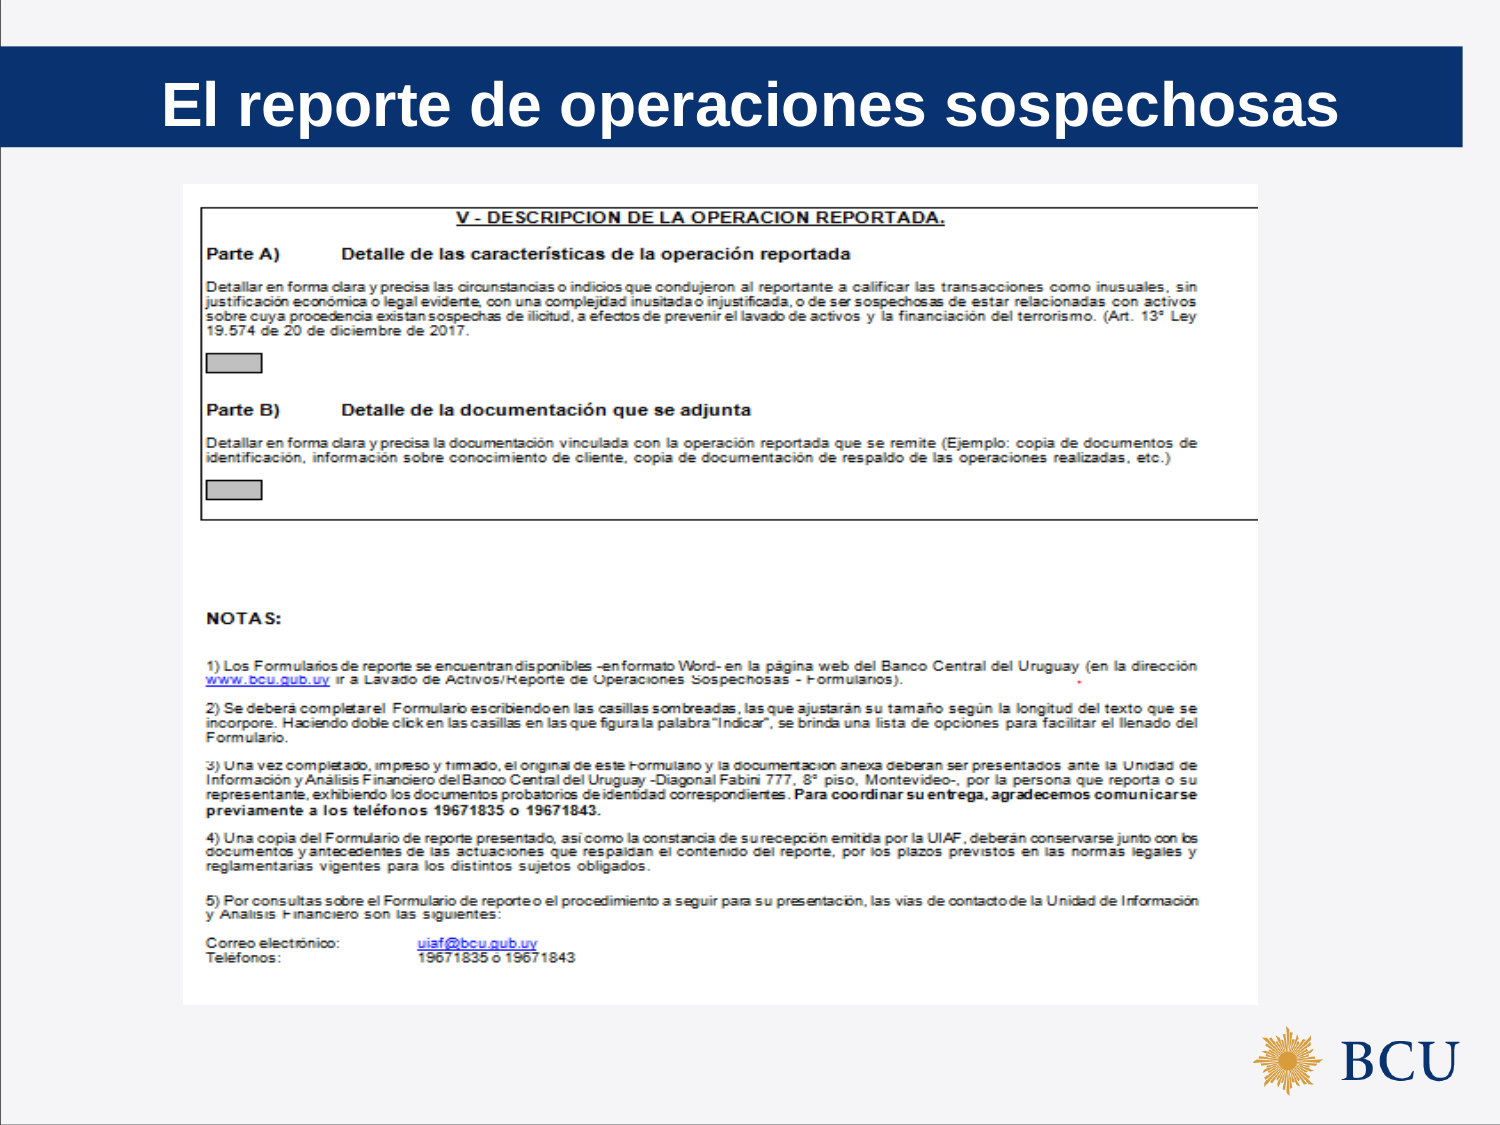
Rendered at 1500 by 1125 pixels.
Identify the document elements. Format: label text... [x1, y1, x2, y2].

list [182, 184, 1259, 1006]
text_box El reporte de operaciones sospechosas [76, 54, 1427, 149]
picture [0, 0, 1500, 1125]
